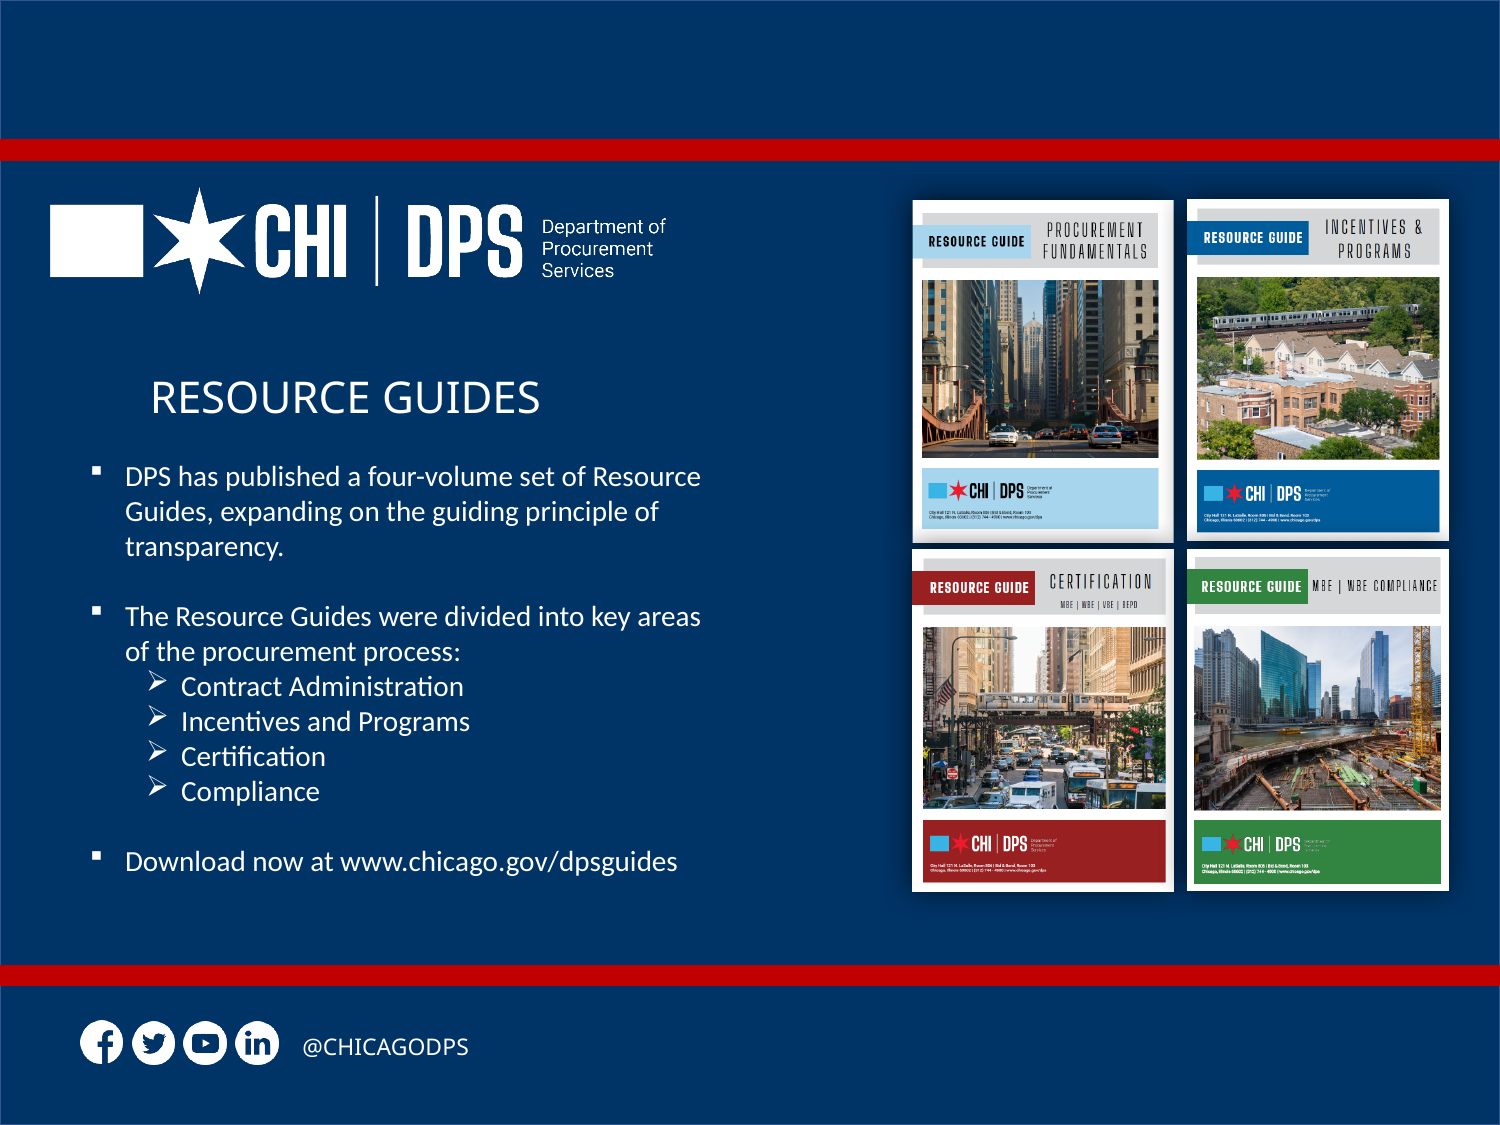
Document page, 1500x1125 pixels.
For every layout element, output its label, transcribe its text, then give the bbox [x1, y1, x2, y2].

picture [1187, 549, 1449, 891]
picture [80, 1020, 123, 1064]
picture [1187, 199, 1449, 541]
text_box @CHICAGODPS [287, 1025, 488, 1068]
picture [912, 199, 1174, 543]
text_box [0, 139, 1500, 161]
picture [183, 1021, 227, 1065]
text_box [0, 965, 1500, 986]
picture [132, 1021, 175, 1065]
picture [49, 187, 666, 306]
picture [912, 549, 1174, 892]
picture [235, 1021, 279, 1065]
text_box DPS has published a four-volume set of Resource Guides, expanding on the guiding principle of transparency. The Resource Guides were divided into key areas of the procurement process: Contract Administration Incentives and Programs Certification Compliance Download now at www.chicago.gov/dpsguides [75, 449, 724, 885]
text_box RESOURCE GUIDES [112, 362, 579, 430]
